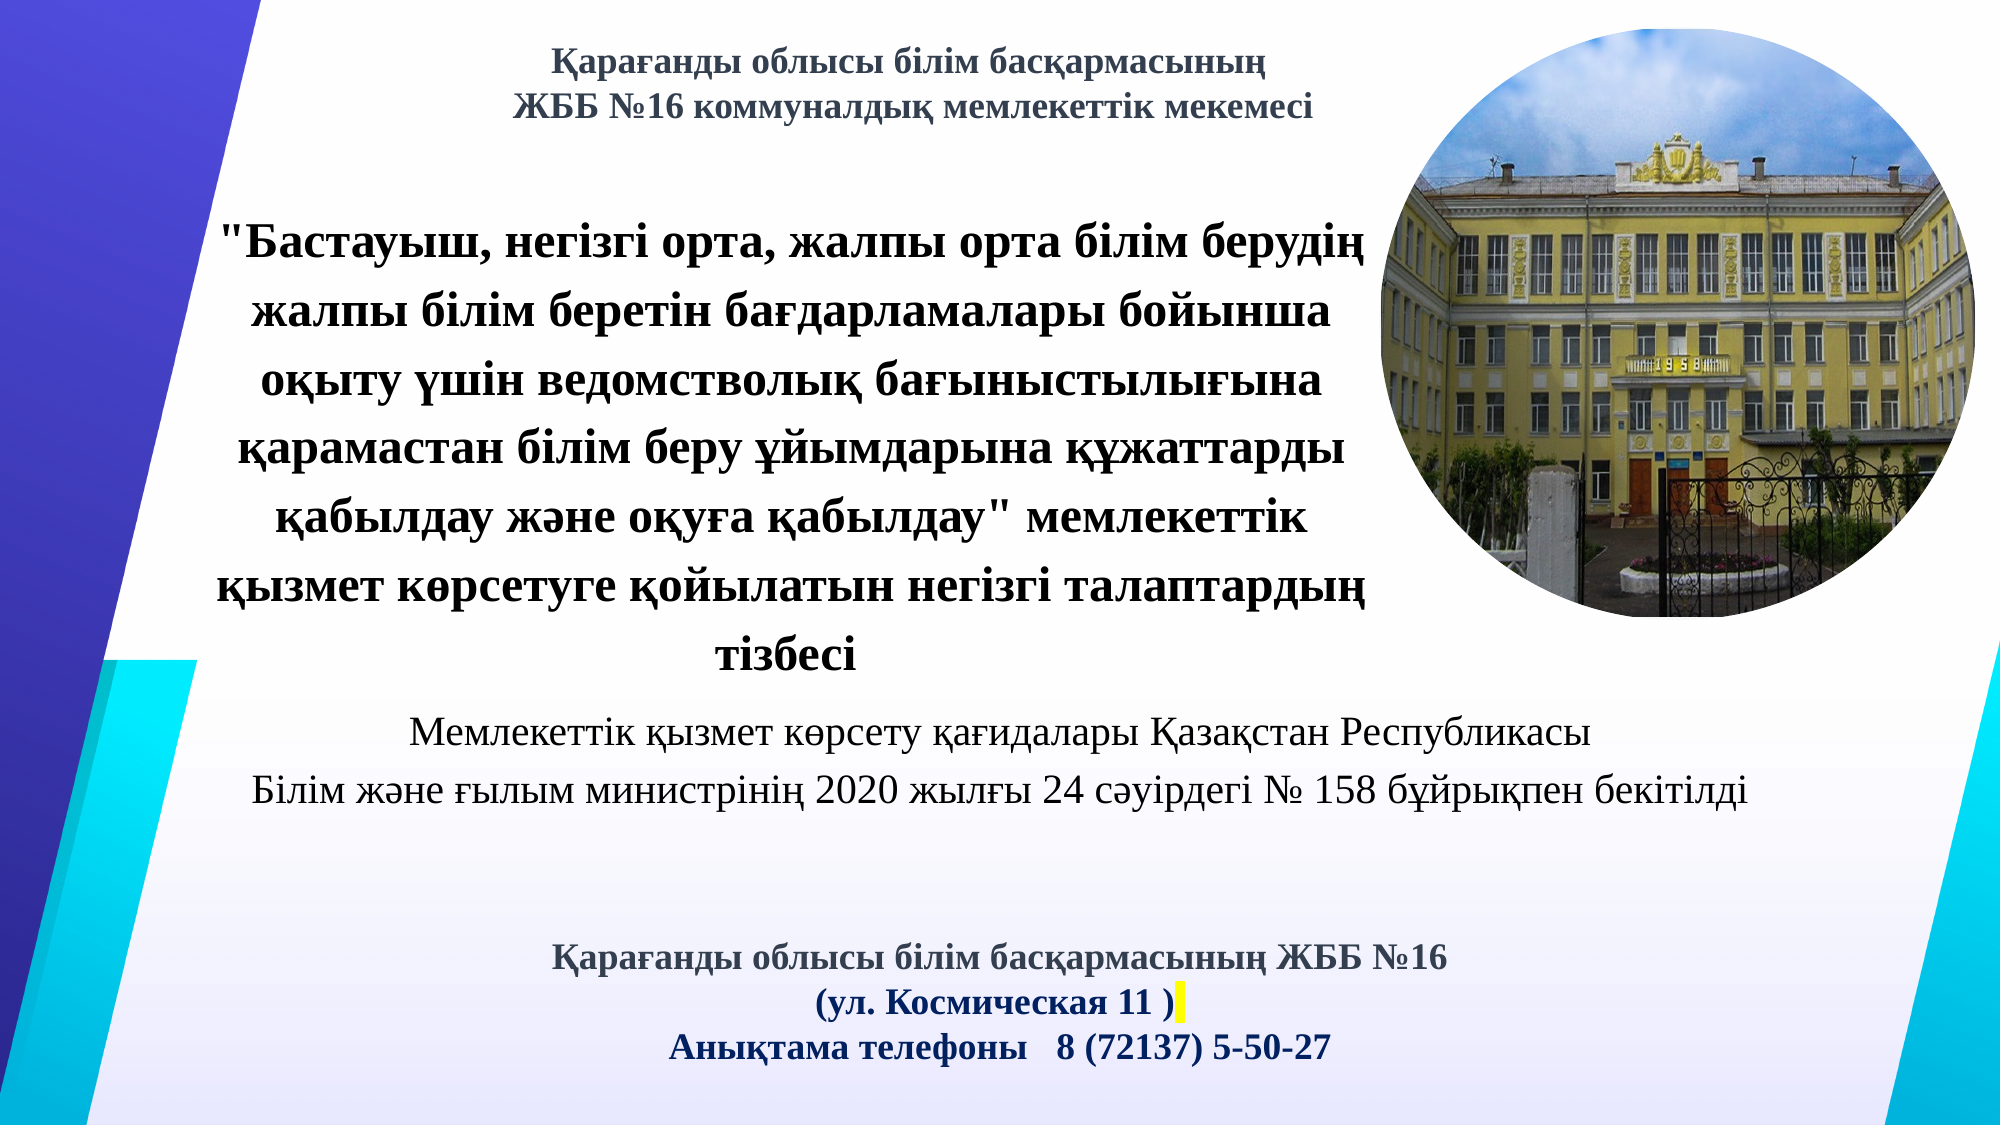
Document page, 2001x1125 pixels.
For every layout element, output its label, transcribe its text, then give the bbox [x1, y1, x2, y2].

text_box Қарағанды облысы білім басқармасының ЖББ №16 коммуналдық мемлекеттік мекемесі [413, 29, 1379, 134]
text_box Қарағанды облысы білім басқармасының ЖББ №16 (ул. Космическая 11 ) Анықтама телефоны 8 (72137) 5-50-27 [499, 924, 1501, 1075]
text_box Мемлекеттік қызмет көрсету қағидалары Қазақстан Республикасы Білім және ғылым министрінің 2020 жылғы 24 сәуірдегі № 158 бұйрықпен бекітілді [190, 689, 1810, 819]
text_box "Бастауыш, негізгі орта, жалпы орта білім берудің жалпы білім беретін бағдарламалары бойынша оқыту үшін ведомстволық бағыныстылығына қарамастан білім беру ұйымдарына құжаттарды қабылдау және оқуға қабылдау" мемлекеттік қызмет көрсетуге қойылатын негізгі талаптардың тізбесі [184, 190, 1398, 689]
picture [0, 0, 2000, 1125]
